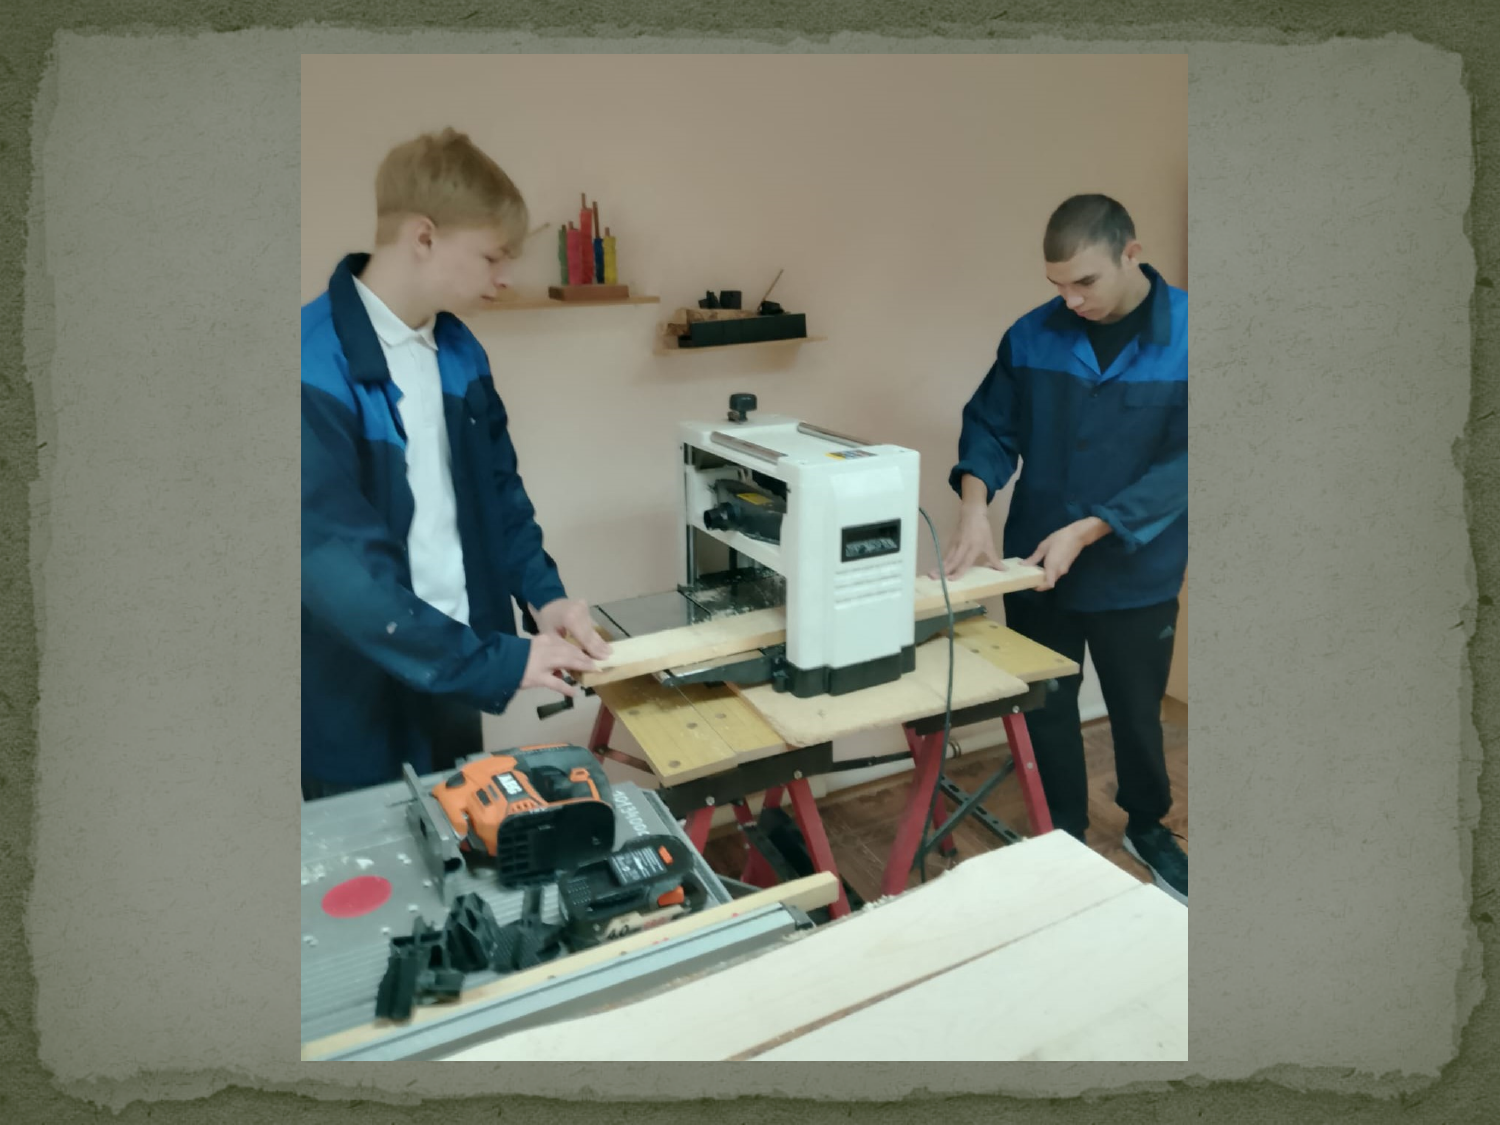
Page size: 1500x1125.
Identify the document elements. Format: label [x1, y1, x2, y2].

picture [301, 54, 1188, 1061]
